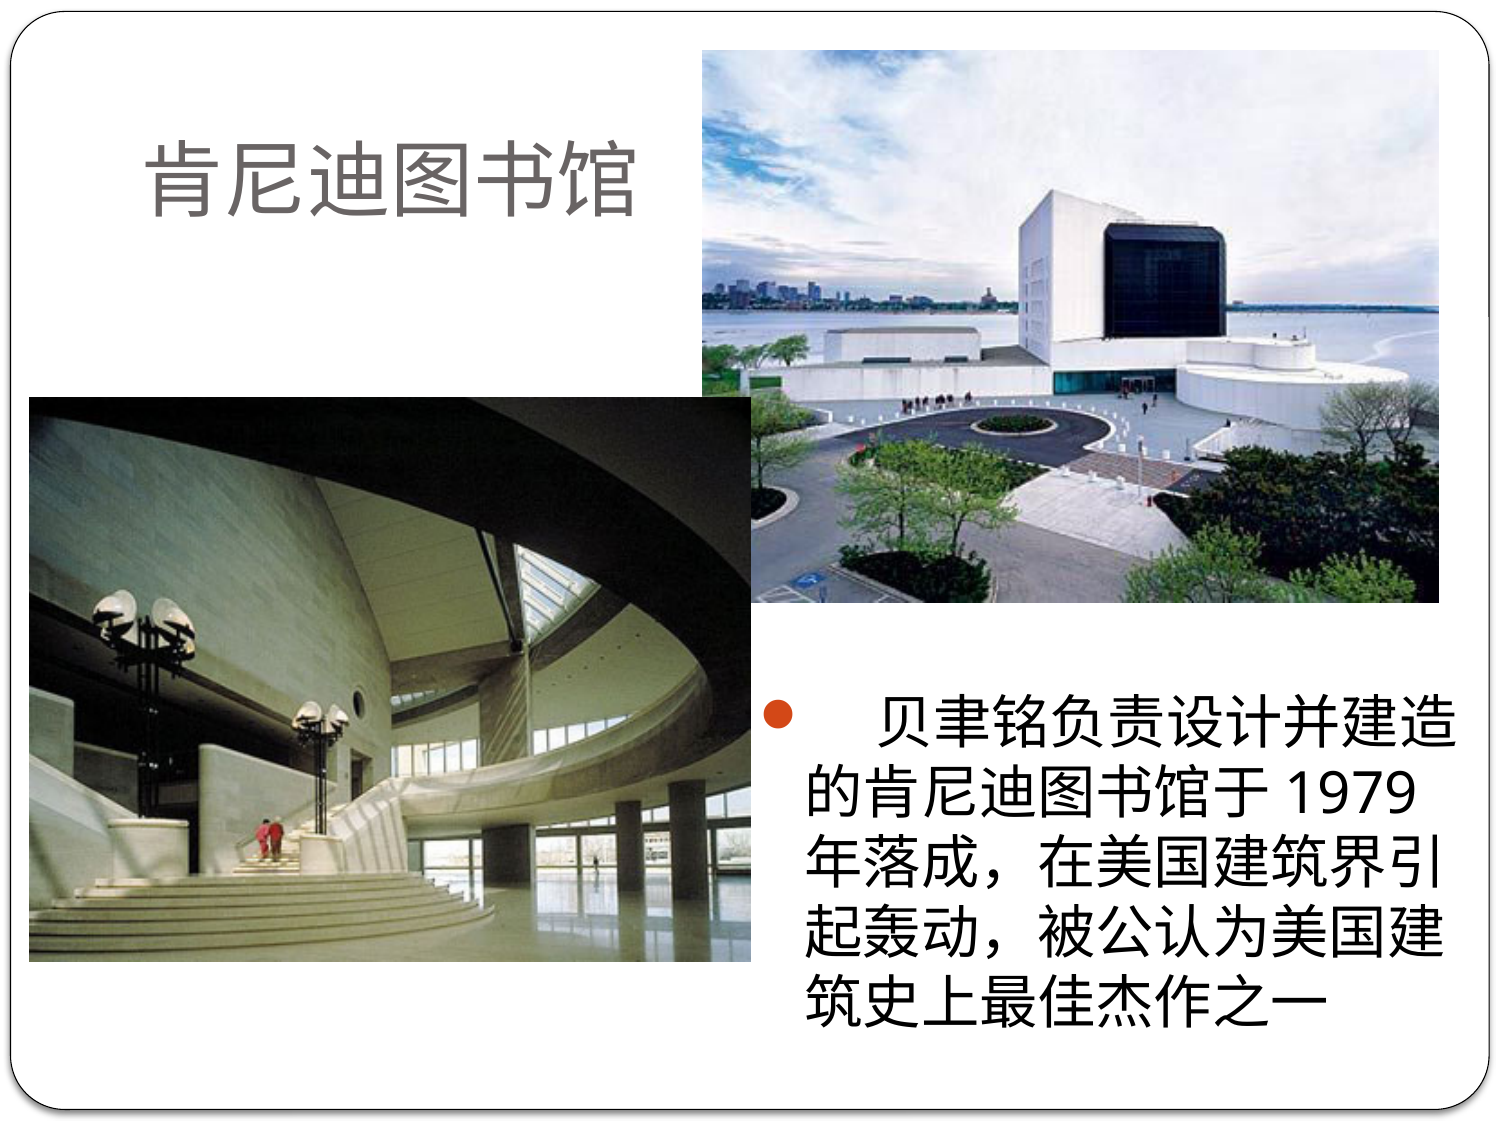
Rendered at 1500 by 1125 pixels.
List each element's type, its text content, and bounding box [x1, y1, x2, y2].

list 贝聿铭负责设计并建造的肯尼迪图书馆于1979年落成，在美国建筑界引起轰动，被公认为美国建筑史上最佳杰作之一 [744, 678, 1500, 1125]
picture [29, 50, 1439, 962]
title 肯尼迪图书馆 [125, 54, 697, 243]
